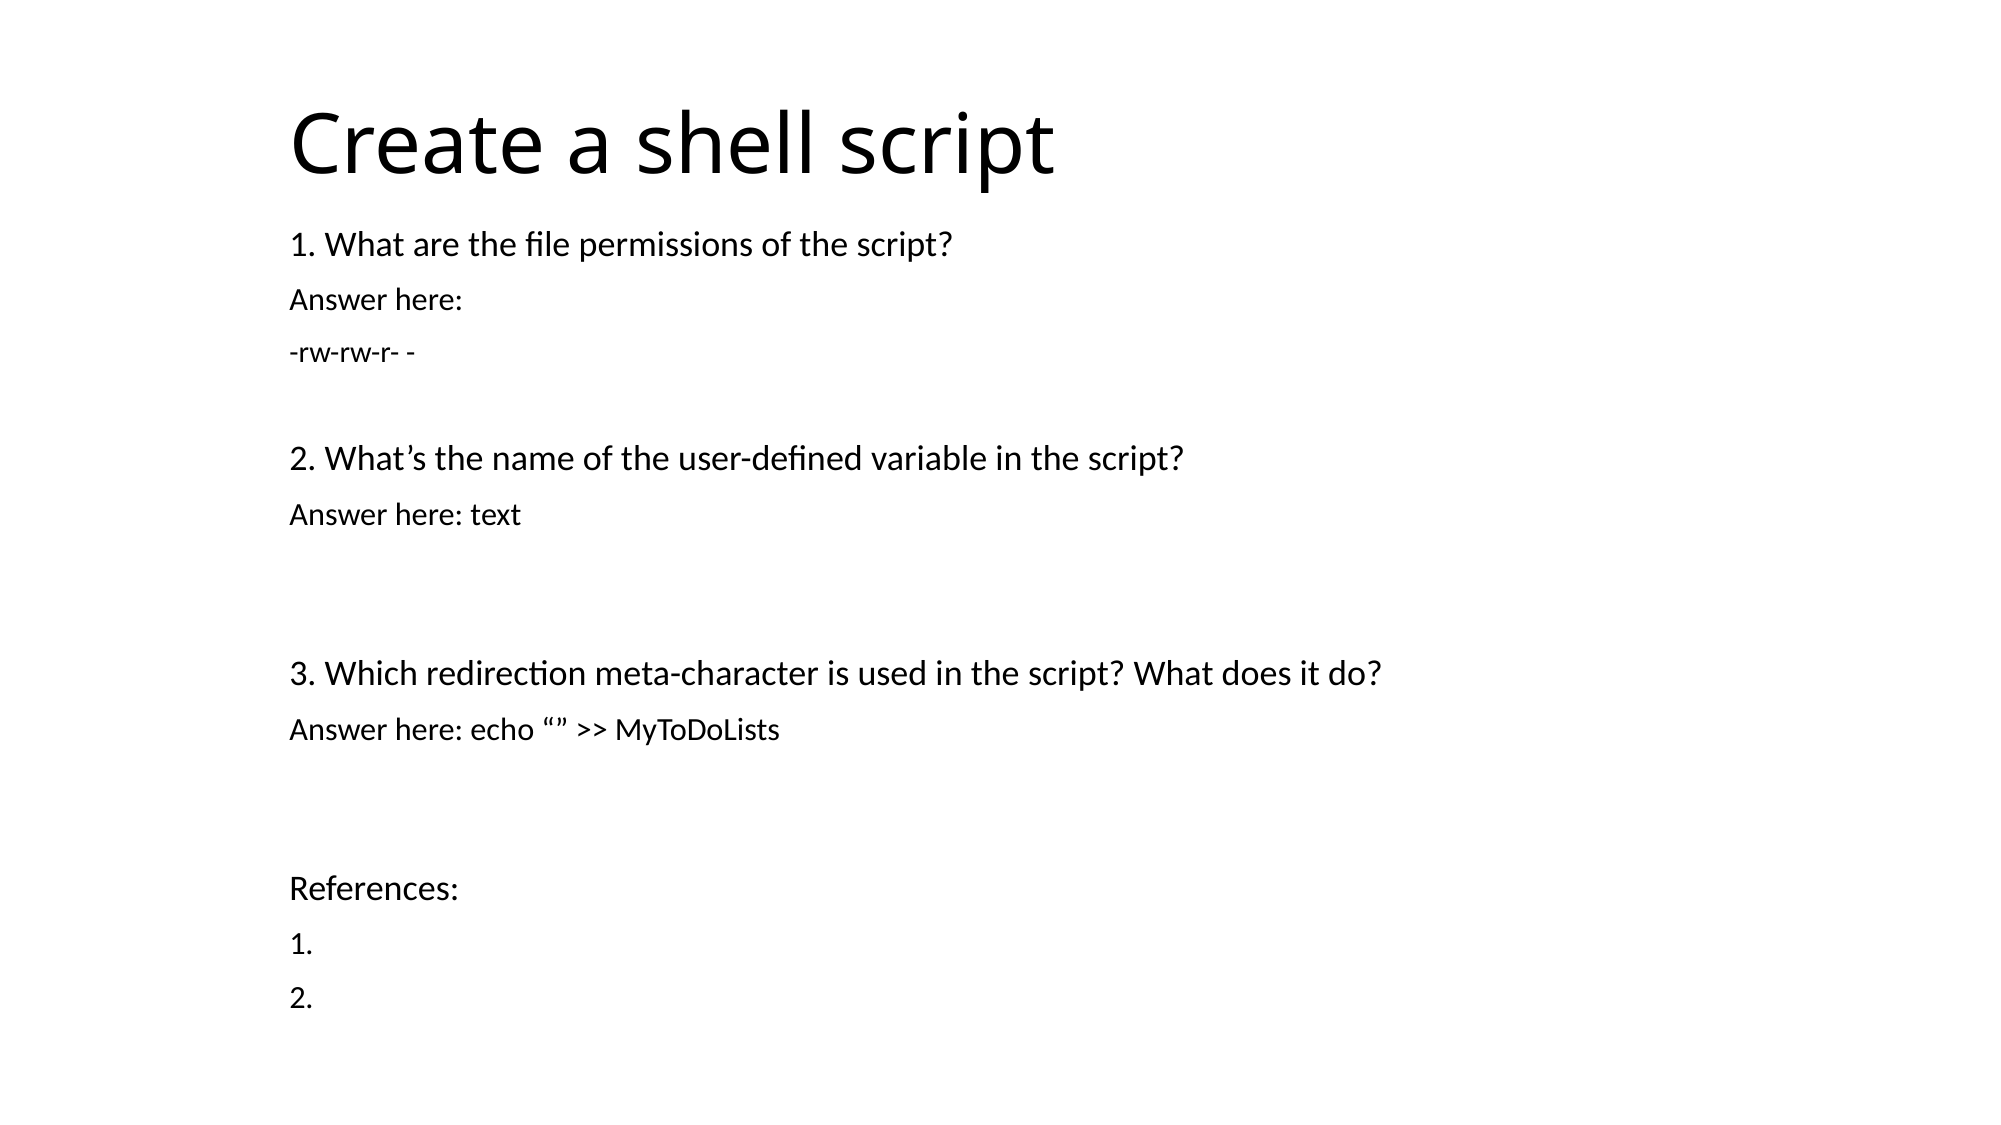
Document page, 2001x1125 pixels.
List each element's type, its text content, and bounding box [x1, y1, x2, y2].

list 1. What are the file permissions of the script? Answer here: -rw-rw-r- - 2. What’s the name of the user-defined variable in the script? Answer here: text 3. Which redirection meta-character is used in the script? What does it do? Answer here: echo “” >> MyToDoLists References: 1. 2. [274, 217, 1726, 1025]
title Create a shell script [274, 70, 1611, 200]
